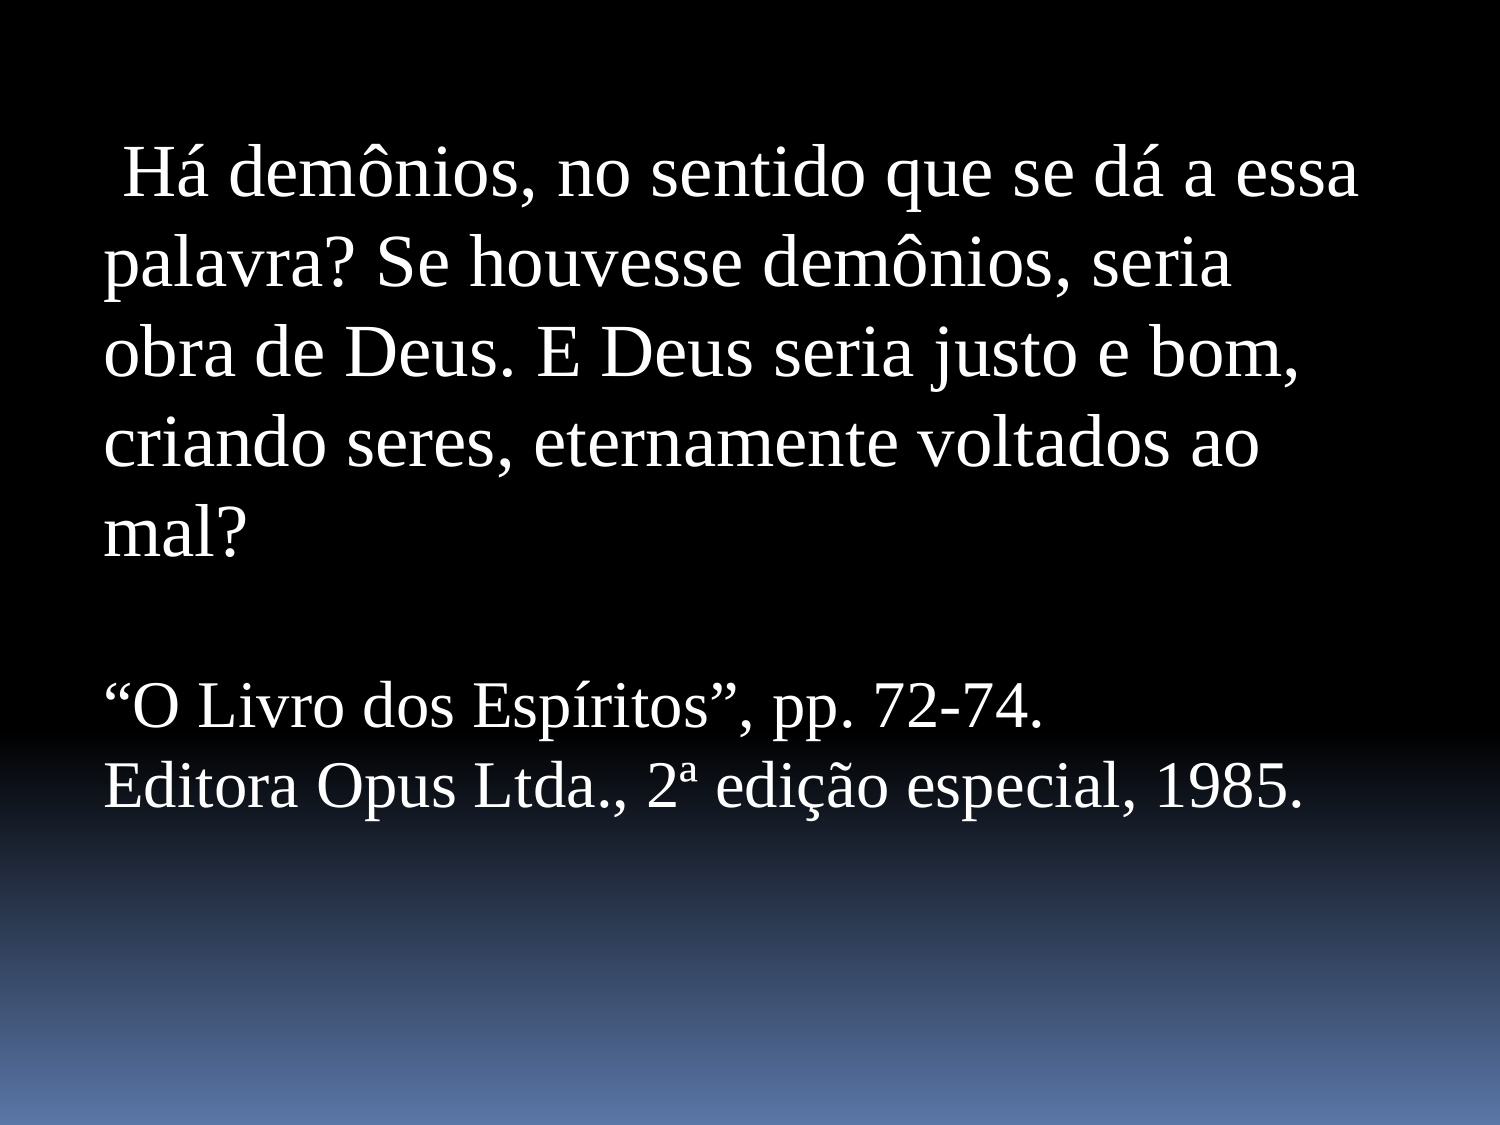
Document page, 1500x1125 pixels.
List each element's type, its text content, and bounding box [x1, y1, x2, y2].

text_box Há demônios, no sentido que se dá a essa palavra? Se houvesse demônios, seria obra de Deus. E Deus seria justo e bom, criando seres, eternamente voltados ao mal? “O Livro dos Espíritos”, pp. 72-74. Editora Opus Ltda., 2ª edição especial, 1985. [88, 113, 1400, 829]
